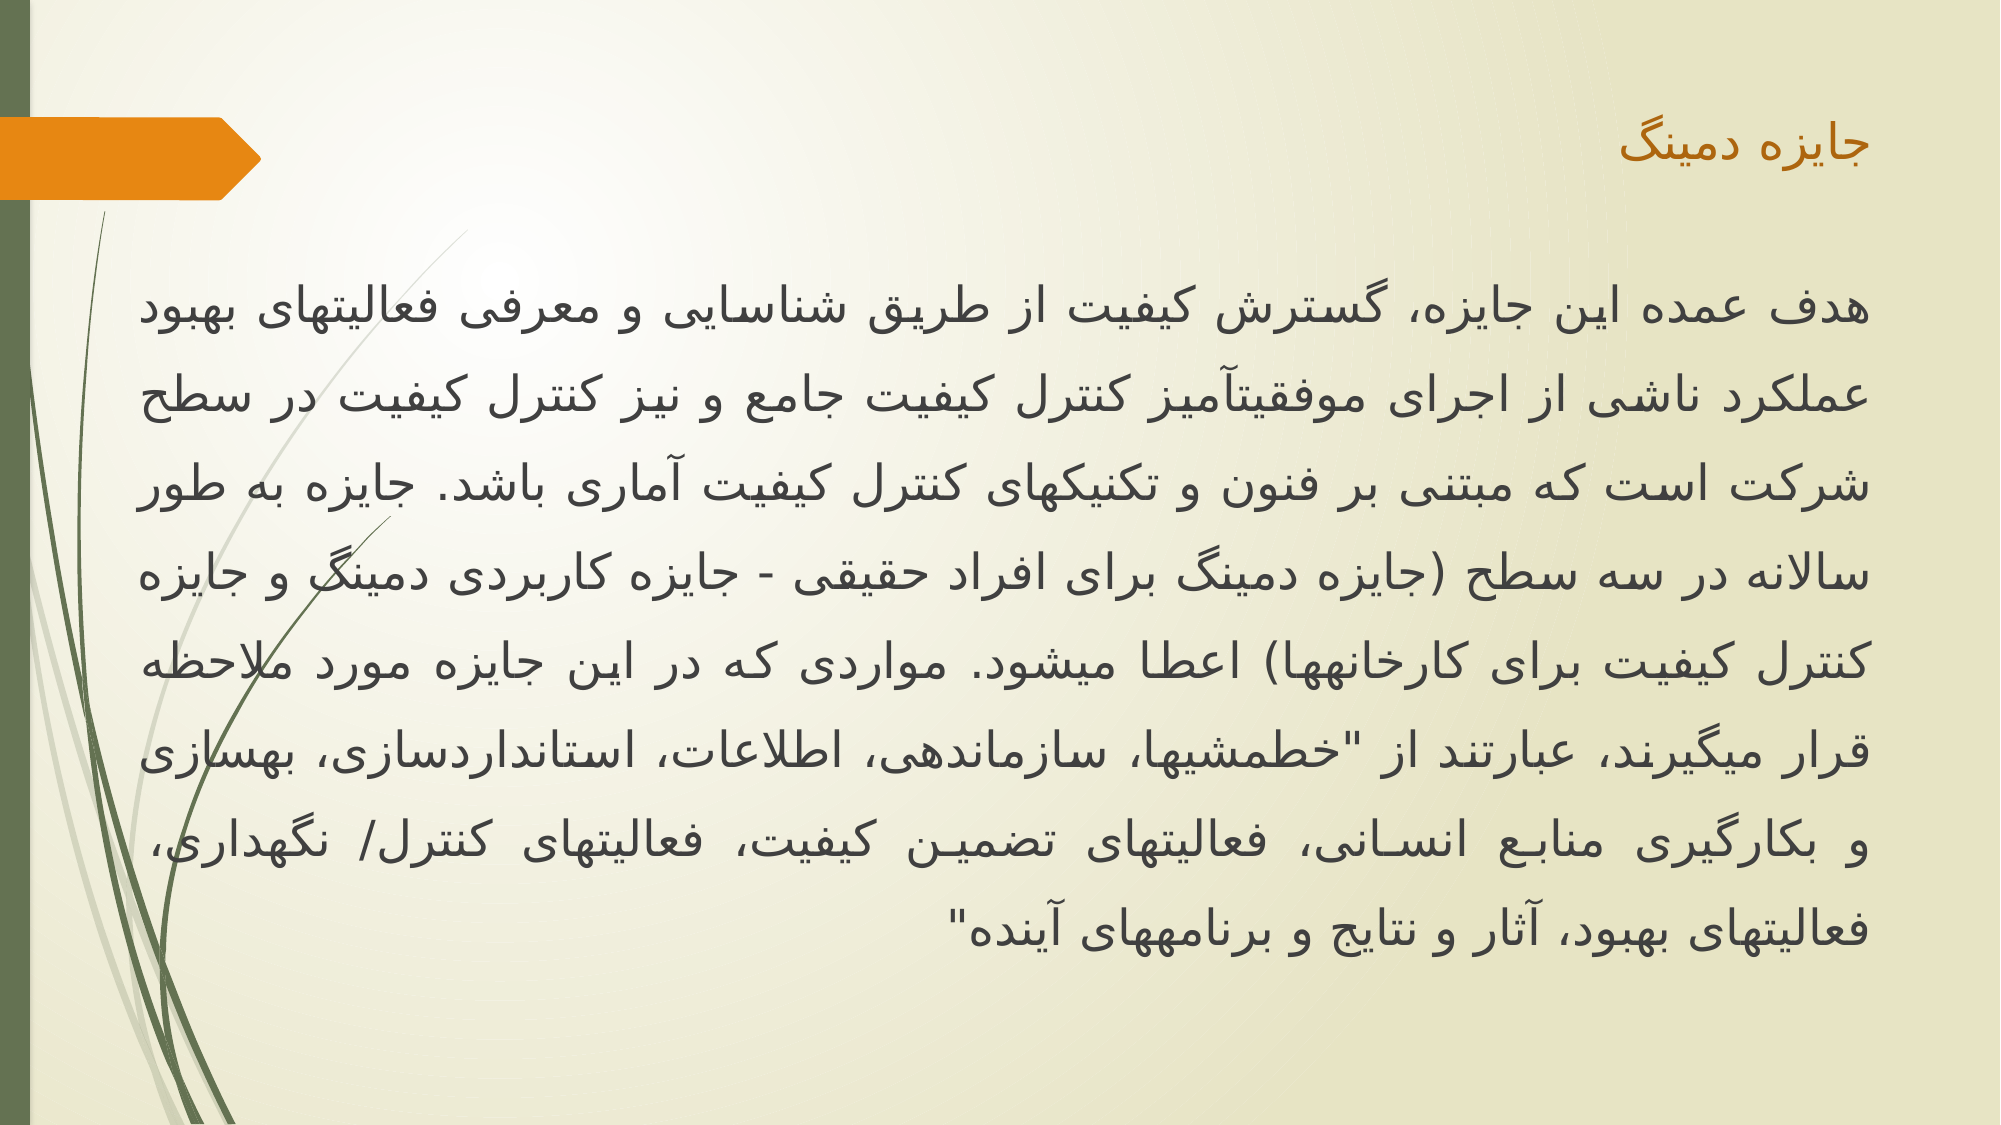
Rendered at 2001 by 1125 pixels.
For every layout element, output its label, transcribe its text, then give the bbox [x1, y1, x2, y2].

list هدف عمده این جایزه، گسترش کیفیت از طریق شناسایی و معرفی فعالیت‏های بهبود عملکرد ناشی از اجرای موفقیت‏آمیز کنترل کیفیت جامع و نیز کنترل کیفیت در سطح شرکت است که مبتنی بر فنون و تکنیک‏های کنترل کیفیت آماری باشد. جایزه به طور سالانه در سه سطح (جایزه دمینگ برای افراد حقیقی - جایزه کاربردی دمینگ و جایزه کنترل کیفیت برای کارخانه‏ها) اعطا می‏شود. مواردی که در این جایزه مورد ملاحظه قرار می‏گیرند، عبارتند از "خط‏مشی‏ها، سازماندهی، اطلاعات، استانداردسازی، بهسازی و بکارگیری منابع انسانی، فعالیت‏های تضمین کیفیت، فعالیت‏های کنترل/ نگهداری، فعالیت‏های بهبود، آثار و نتایج و برنامه‏های آینده" [121, 236, 1888, 970]
title جایزه دمینگ [425, 102, 1888, 236]
